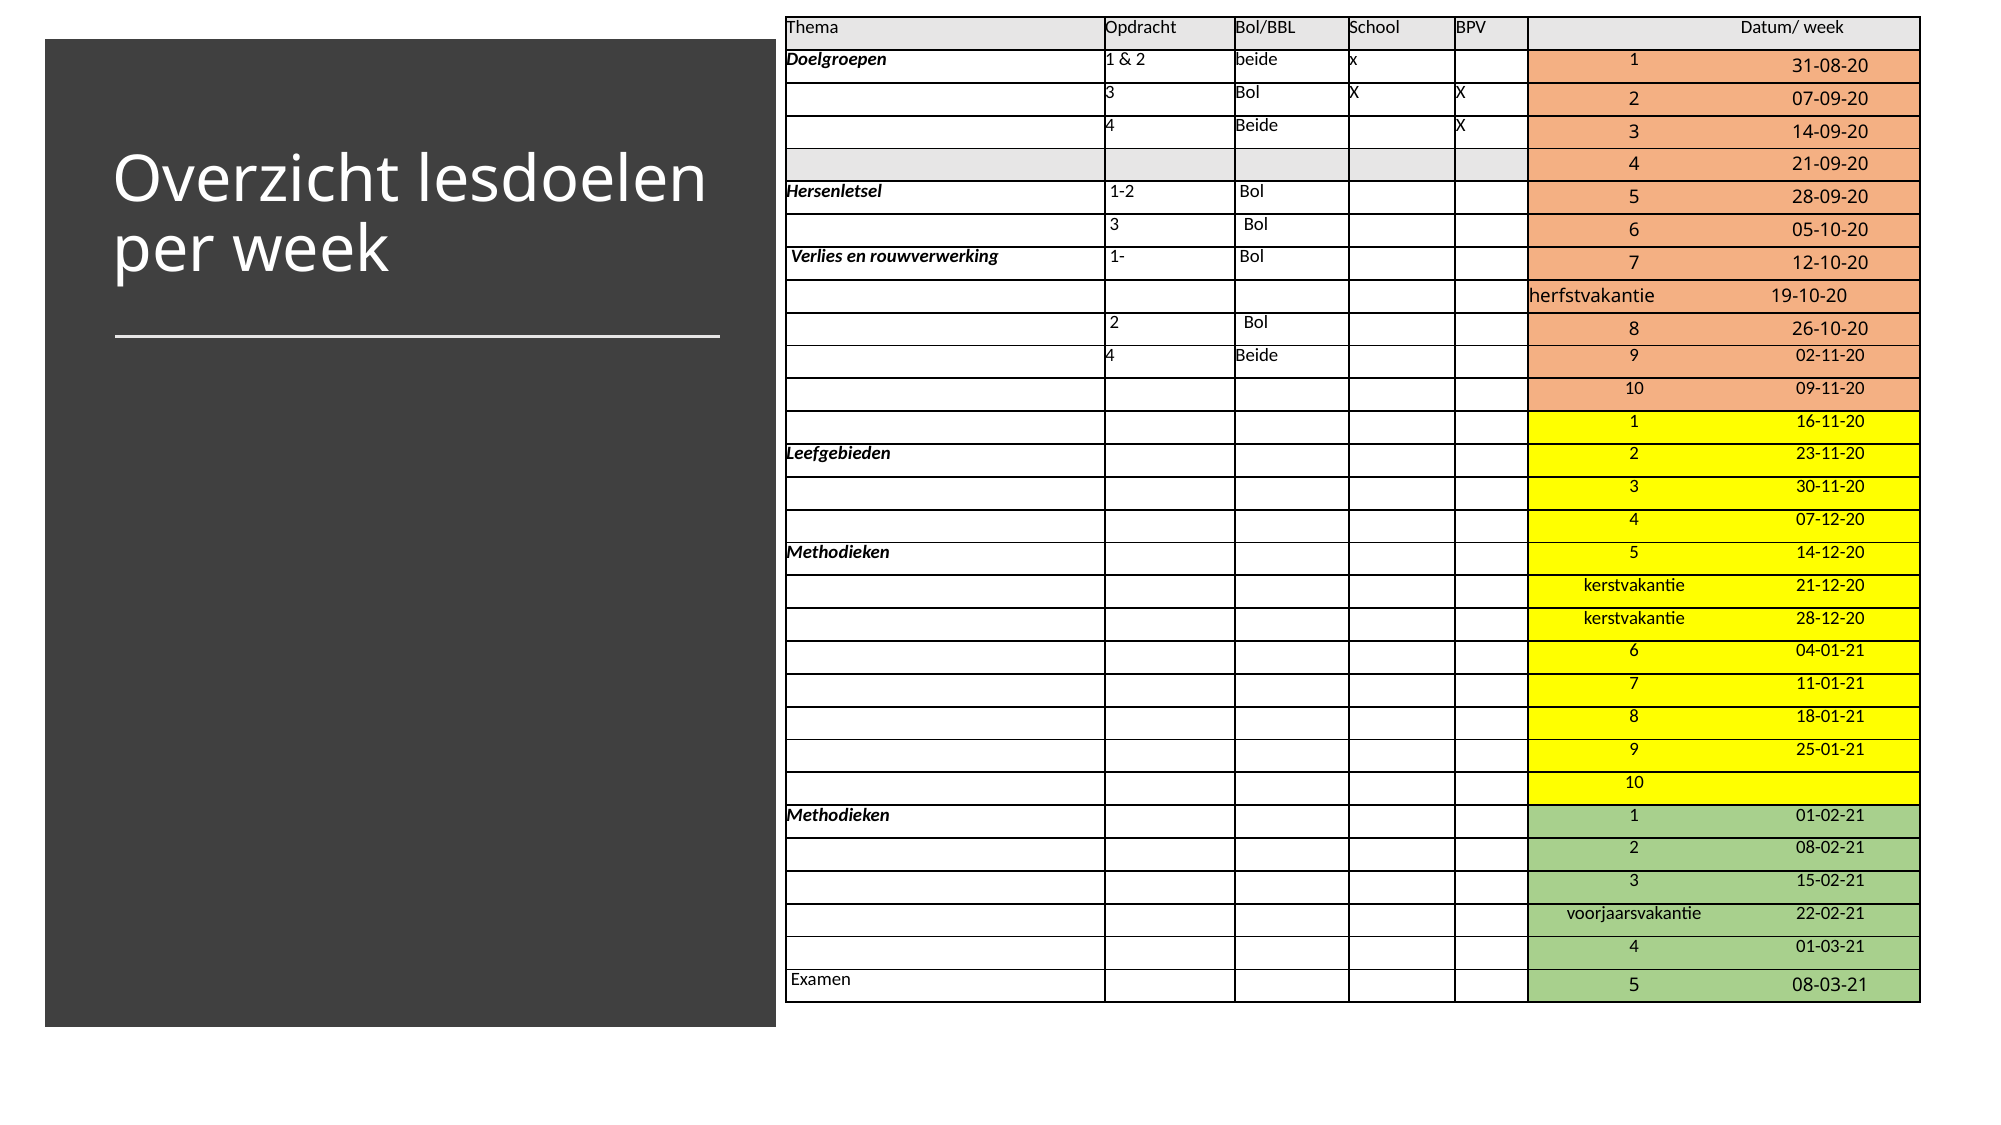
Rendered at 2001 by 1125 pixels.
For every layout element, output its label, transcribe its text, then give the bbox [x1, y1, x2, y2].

table_cell [1236, 740, 1348, 771]
table_cell 1 [1529, 806, 1740, 837]
table_cell 19-10-20 [1740, 281, 1919, 312]
table_cell [1236, 675, 1348, 706]
table_cell [1350, 642, 1454, 673]
table_cell [787, 149, 1104, 180]
table_cell 16-11-20 [1740, 412, 1919, 443]
table_cell X [1350, 84, 1454, 115]
table_cell 28-12-20 [1740, 609, 1919, 640]
table_cell 3 [1529, 872, 1740, 903]
table_cell [787, 642, 1104, 673]
table_cell [787, 576, 1104, 607]
table_cell [787, 937, 1104, 969]
table_cell [1350, 182, 1454, 213]
table_cell [1350, 379, 1454, 410]
table_cell [1350, 576, 1454, 607]
table_cell 07-09-20 [1740, 84, 1919, 115]
table_cell 2 [1529, 445, 1740, 476]
table_cell 3 [1529, 117, 1740, 148]
table_cell [1106, 511, 1234, 542]
table_cell [787, 675, 1104, 706]
table_cell 2 [1529, 839, 1740, 870]
table_cell 1 [1529, 51, 1740, 82]
table_cell [1350, 905, 1454, 936]
table_cell [1456, 576, 1527, 607]
table_cell 09-11-20 [1740, 379, 1919, 410]
table_cell [787, 773, 1104, 804]
table_cell 2 [1106, 314, 1234, 345]
table_cell [1350, 937, 1454, 969]
table_cell Bol [1236, 215, 1348, 246]
table_cell 3 [1106, 215, 1234, 246]
table_cell Doelgroepen [787, 51, 1104, 82]
table_cell [1350, 970, 1454, 1001]
table_cell 7 [1529, 248, 1740, 279]
table_cell [1350, 215, 1454, 246]
table_cell 26-10-20 [1740, 314, 1919, 345]
table_cell [1106, 872, 1234, 903]
table_cell [1350, 149, 1454, 180]
table_cell 21-12-20 [1740, 576, 1919, 607]
table_cell 6 [1529, 215, 1740, 246]
table_cell [1350, 609, 1454, 640]
title Overzicht lesdoelen per week [97, 105, 725, 284]
table_cell [1236, 905, 1348, 936]
table_cell [787, 215, 1104, 246]
table_cell [1106, 149, 1234, 180]
table_cell [787, 708, 1104, 739]
table_cell [1456, 708, 1527, 739]
table_cell 4 [1106, 117, 1234, 148]
table_cell 9 [1529, 740, 1740, 771]
table_cell [1456, 248, 1527, 279]
table_cell [1106, 937, 1234, 969]
table_cell [1456, 806, 1527, 837]
table_cell [1350, 511, 1454, 542]
table_cell [1106, 806, 1234, 837]
table_cell [1350, 773, 1454, 804]
table_cell [1740, 773, 1919, 804]
table_cell [1456, 51, 1527, 82]
table_cell 01-03-21 [1740, 937, 1919, 969]
table_cell [1456, 872, 1527, 903]
table_cell [1236, 478, 1348, 509]
table_cell [1456, 379, 1527, 410]
table_cell 7 [1529, 675, 1740, 706]
table_cell herfstvakantie [1529, 281, 1740, 312]
table_cell 14-12-20 [1740, 543, 1919, 574]
table_cell [1106, 642, 1234, 673]
table_cell [1236, 773, 1348, 804]
table_cell 4 [1529, 937, 1740, 969]
table_cell 14-09-20 [1740, 117, 1919, 148]
text_box [77, 284, 729, 954]
table_cell Bol [1236, 84, 1348, 115]
table_cell [1106, 379, 1234, 410]
table_cell [1106, 576, 1234, 607]
table_cell [787, 905, 1104, 936]
table_cell 23-11-20 [1740, 445, 1919, 476]
table_cell [1106, 773, 1234, 804]
table_cell [1350, 708, 1454, 739]
table_cell X [1456, 84, 1527, 115]
table_cell 31-08-20 [1740, 51, 1919, 82]
table_cell [1456, 970, 1527, 1001]
table_cell 01-02-21 [1740, 806, 1919, 837]
table_cell [1456, 675, 1527, 706]
table_cell Hersenletsel [787, 182, 1104, 213]
table_cell 1 & 2 [1106, 51, 1234, 82]
table_cell 30-11-20 [1740, 478, 1919, 509]
table_cell kerstvakantie [1529, 576, 1740, 607]
table_cell [1106, 281, 1234, 312]
table_cell [1236, 281, 1348, 312]
table_cell 05-10-20 [1740, 215, 1919, 246]
table_header School [1350, 18, 1454, 49]
table_cell Beide [1236, 117, 1348, 148]
table_cell [1236, 970, 1348, 1001]
table_cell 04-01-21 [1740, 642, 1919, 673]
table_cell [787, 314, 1104, 345]
table_cell [1456, 773, 1527, 804]
table_cell 25-01-21 [1740, 740, 1919, 771]
table_cell 5 [1529, 970, 1740, 1001]
table_cell [1106, 478, 1234, 509]
table_cell [1236, 708, 1348, 739]
table_cell 4 [1106, 346, 1234, 377]
table_cell [787, 84, 1104, 115]
table_cell [1236, 576, 1348, 607]
table_cell [1236, 642, 1348, 673]
table_cell [1236, 412, 1348, 443]
table_header Datum/ week [1740, 18, 1919, 49]
table_cell [1106, 543, 1234, 574]
table_cell Leefgebieden [787, 445, 1104, 476]
table_cell 1-2 [1106, 182, 1234, 213]
table_cell 8 [1529, 314, 1740, 345]
table_cell [1236, 806, 1348, 837]
table_cell x [1350, 51, 1454, 82]
table_cell Methodieken [787, 543, 1104, 574]
table_cell 8 [1529, 708, 1740, 739]
table_cell [1456, 182, 1527, 213]
table_cell [787, 346, 1104, 377]
table_cell 28-09-20 [1740, 182, 1919, 213]
table_cell [1106, 708, 1234, 739]
text_box [54, 49, 767, 1018]
table_cell [1456, 511, 1527, 542]
table_cell 2 [1529, 84, 1740, 115]
table_cell [787, 281, 1104, 312]
table_cell 07-12-20 [1740, 511, 1919, 542]
table_cell 5 [1529, 182, 1740, 213]
table_cell 10 [1529, 379, 1740, 410]
table_cell [1456, 543, 1527, 574]
table_cell Verlies en rouwverwerking [787, 248, 1104, 279]
table_cell [1456, 281, 1527, 312]
table_cell [787, 872, 1104, 903]
table_cell voorjaarsvakantie [1529, 905, 1740, 936]
table_cell [1350, 281, 1454, 312]
table_cell 9 [1529, 346, 1740, 377]
table_cell [1456, 609, 1527, 640]
table_cell 4 [1529, 149, 1740, 180]
table_cell [1456, 478, 1527, 509]
table_cell [1236, 872, 1348, 903]
table_cell [1106, 905, 1234, 936]
table_cell [787, 412, 1104, 443]
table_cell [1106, 740, 1234, 771]
table_cell Methodieken [787, 806, 1104, 837]
table_cell [1456, 905, 1527, 936]
table_cell [1106, 412, 1234, 443]
table_cell Bol [1236, 248, 1348, 279]
table_cell [1106, 839, 1234, 870]
table_cell [1456, 149, 1527, 180]
table_cell [1236, 511, 1348, 542]
table_cell [787, 511, 1104, 542]
table_cell [1236, 609, 1348, 640]
table_cell [1236, 937, 1348, 969]
table_cell 3 [1529, 478, 1740, 509]
table_cell 3 [1106, 84, 1234, 115]
table_cell [1106, 609, 1234, 640]
table_cell [787, 478, 1104, 509]
table_cell [1456, 412, 1527, 443]
table_cell [787, 839, 1104, 870]
table_header Opdracht [1106, 18, 1234, 49]
table_header Thema [787, 18, 1104, 49]
table_cell [1456, 937, 1527, 969]
table_cell [787, 740, 1104, 771]
table_header [1529, 18, 1740, 49]
table_cell [1350, 346, 1454, 377]
table_cell Bol [1236, 182, 1348, 213]
table_cell 1 [1529, 412, 1740, 443]
table_cell [787, 609, 1104, 640]
table_cell 11-01-21 [1740, 675, 1919, 706]
table_header BPV [1456, 18, 1527, 49]
table_cell 21-09-20 [1740, 149, 1919, 180]
table_cell [1350, 445, 1454, 476]
table_cell [1236, 379, 1348, 410]
table_cell [1456, 740, 1527, 771]
table_cell [1350, 740, 1454, 771]
table_cell 4 [1529, 511, 1740, 542]
table_cell 12-10-20 [1740, 248, 1919, 279]
table_cell [1350, 675, 1454, 706]
table_cell 08-02-21 [1740, 839, 1919, 870]
table_cell 08-03-21 [1740, 970, 1919, 1001]
table_cell 02-11-20 [1740, 346, 1919, 377]
table_cell [1350, 806, 1454, 837]
table_cell 18-01-21 [1740, 708, 1919, 739]
table_cell 1- [1106, 248, 1234, 279]
table_cell [1236, 543, 1348, 574]
table_cell 10 [1529, 773, 1740, 804]
table_cell [787, 379, 1104, 410]
table_cell [1350, 248, 1454, 279]
table_cell beide [1236, 51, 1348, 82]
table_cell [1456, 445, 1527, 476]
table_cell [1350, 478, 1454, 509]
table_cell [1350, 117, 1454, 148]
table_cell [1456, 346, 1527, 377]
table_cell [1236, 445, 1348, 476]
table_cell [1236, 839, 1348, 870]
table_cell [1350, 543, 1454, 574]
table_cell 22-02-21 [1740, 905, 1919, 936]
table_cell [1350, 872, 1454, 903]
table_cell [1236, 149, 1348, 180]
table_cell [1106, 675, 1234, 706]
table_cell [1350, 839, 1454, 870]
table_cell Bol [1236, 314, 1348, 345]
table_cell X [1456, 117, 1527, 148]
table_cell [1456, 314, 1527, 345]
table_cell 5 [1529, 543, 1740, 574]
table_cell [1456, 215, 1527, 246]
table_cell [1350, 314, 1454, 345]
table_cell [1350, 412, 1454, 443]
table_header Bol/BBL [1236, 18, 1348, 49]
table_cell Examen [787, 970, 1104, 1001]
table_cell 6 [1529, 642, 1740, 673]
table_cell [1106, 970, 1234, 1001]
table_cell [1456, 642, 1527, 673]
table_cell [787, 117, 1104, 148]
table_cell [1456, 839, 1527, 870]
table_cell Beide [1236, 346, 1348, 377]
table_cell kerstvakantie [1529, 609, 1740, 640]
table_cell 15-02-21 [1740, 872, 1919, 903]
table_cell [1106, 445, 1234, 476]
